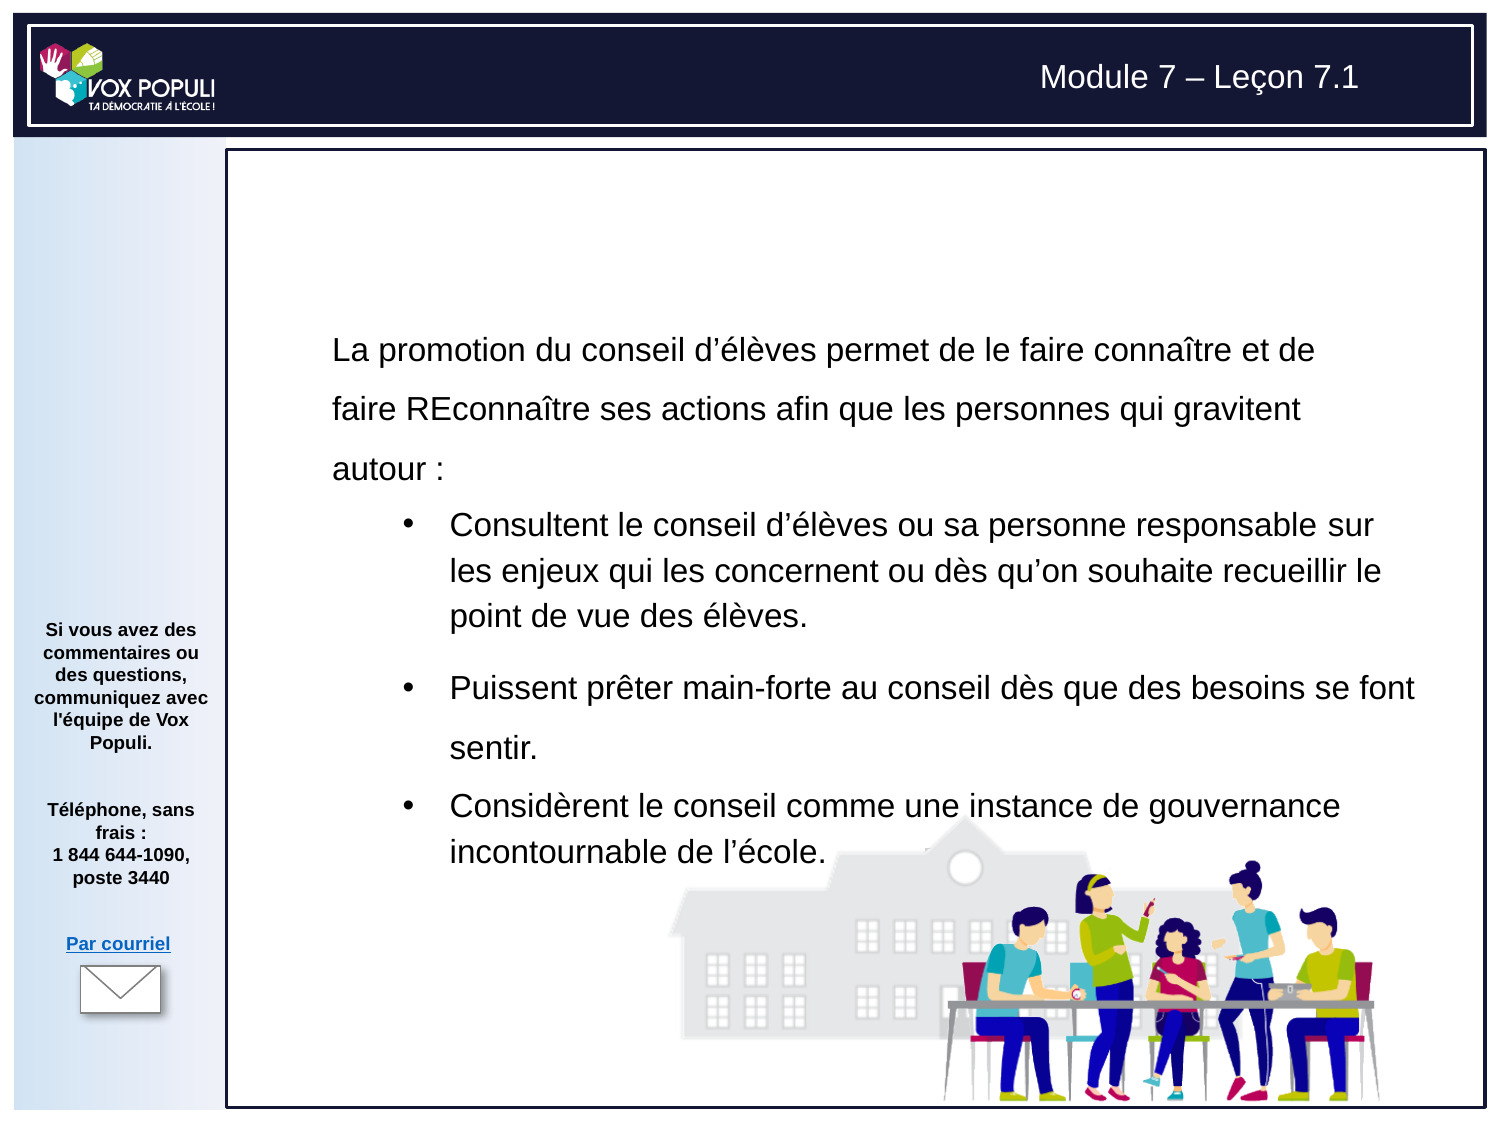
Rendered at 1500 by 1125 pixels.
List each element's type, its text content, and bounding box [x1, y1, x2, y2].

text_box Consultent le conseil d’élèves ou sa personne responsable sur les enjeux qui les concernent ou dès qu’on souhaite recueillir le point de vue des élèves. Puissent prêter main-forte au conseil dès que des besoins se font sentir. Considèrent le conseil comme une instance de gouvernance incontournable de l’école. [387, 490, 1436, 895]
picture [636, 779, 1396, 1115]
picture [39, 42, 215, 111]
title La promotion du conseil d’élèves permet de le faire connaître et de faire REconnaître ses actions afin que les personnes qui gravitent autour : [317, 300, 1395, 434]
